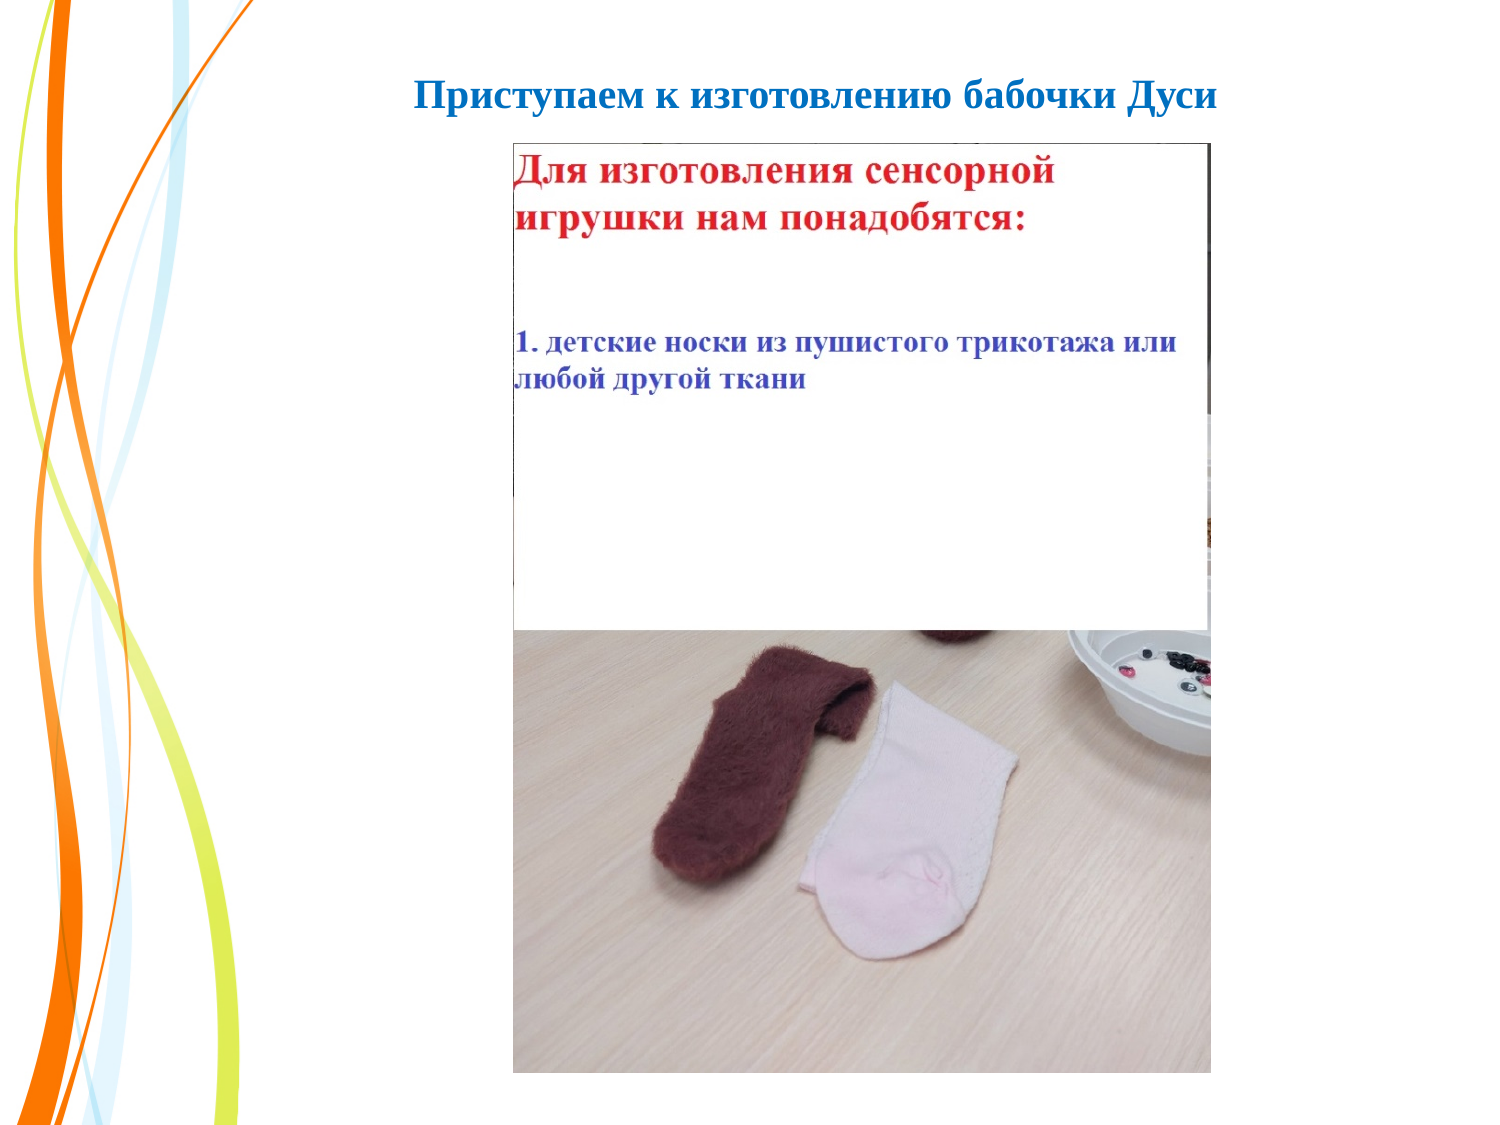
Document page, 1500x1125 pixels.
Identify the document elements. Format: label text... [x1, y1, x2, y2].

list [513, 143, 1211, 1073]
list Приступаем к изготовлению бабочки Дуси [277, 54, 1355, 131]
picture [0, 0, 1500, 1125]
